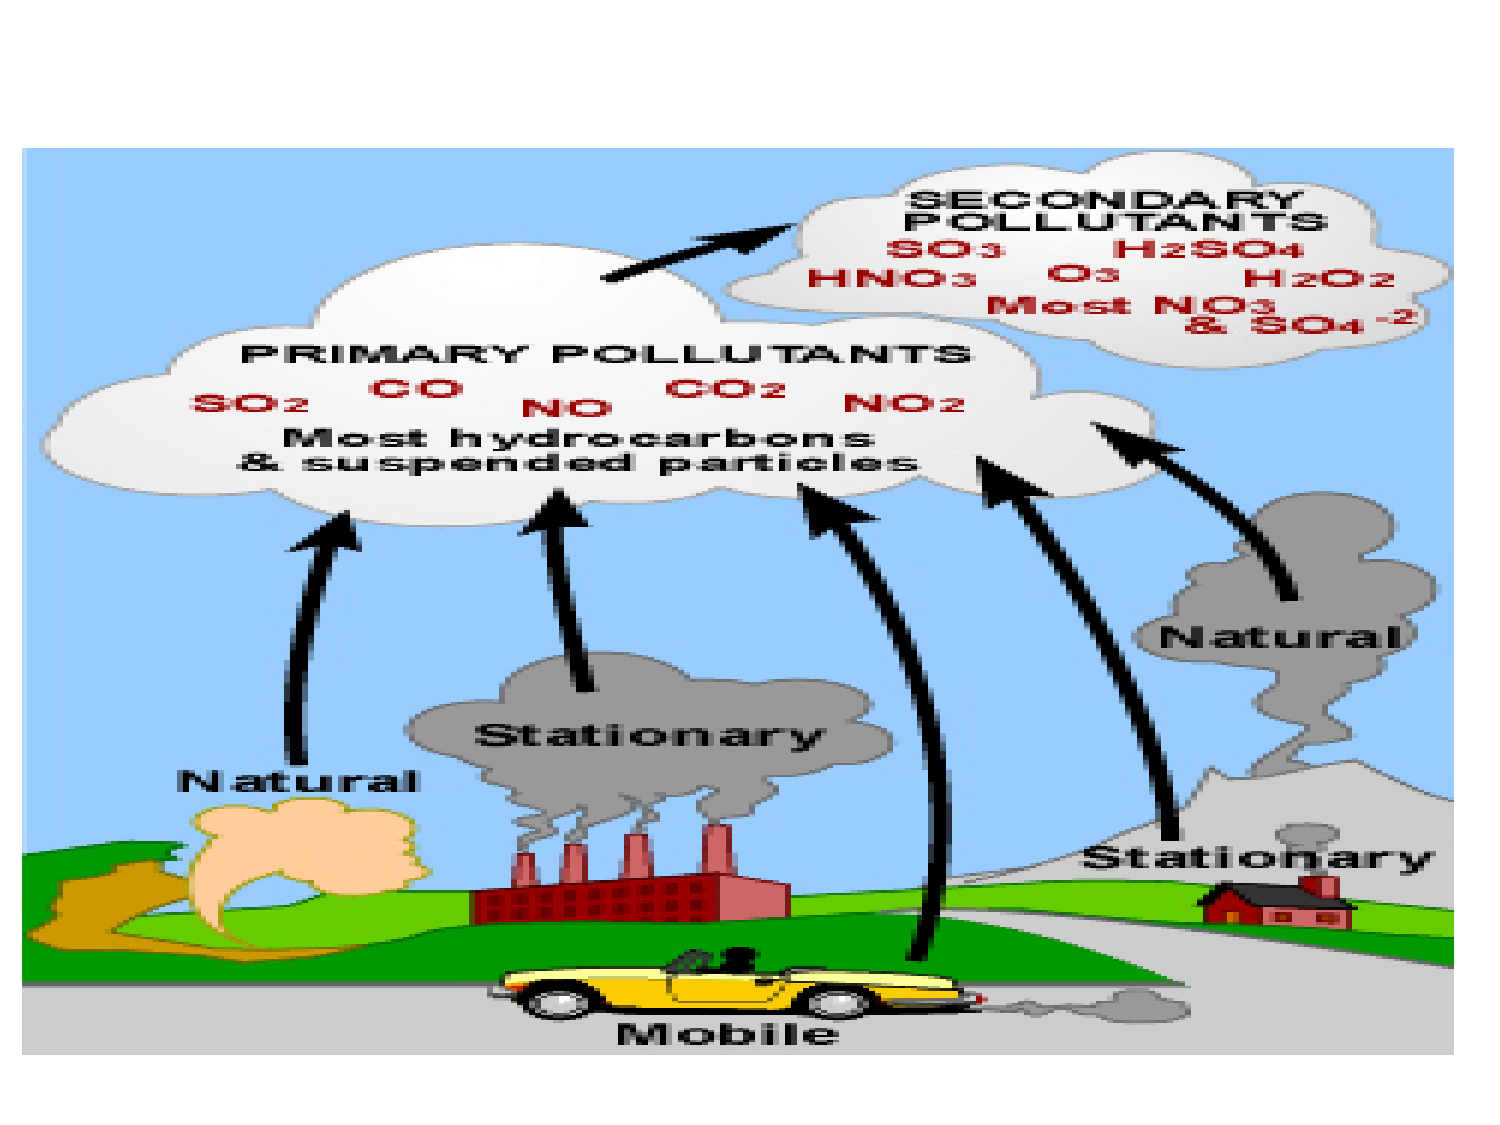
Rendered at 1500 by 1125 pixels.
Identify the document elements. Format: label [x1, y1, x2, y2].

picture [21, 148, 1454, 1055]
